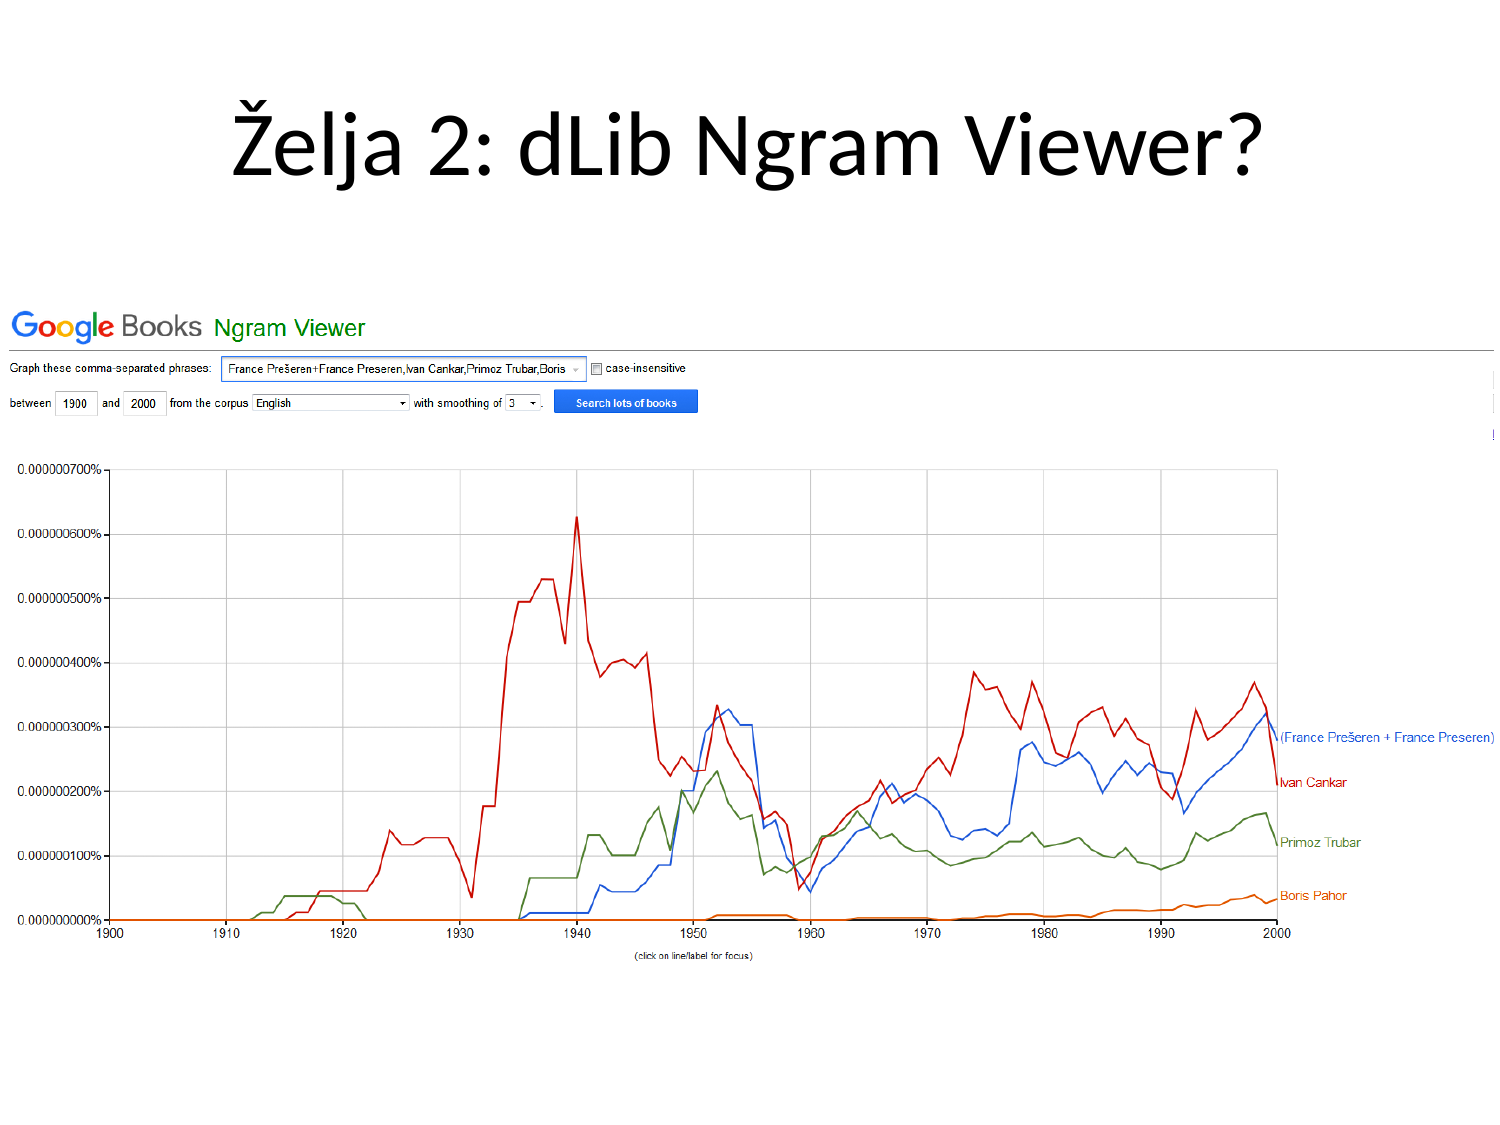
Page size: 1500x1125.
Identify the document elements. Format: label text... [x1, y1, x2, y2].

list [4, 302, 1494, 965]
title Želja 2: dLib Ngram Viewer? [75, 45, 1425, 233]
